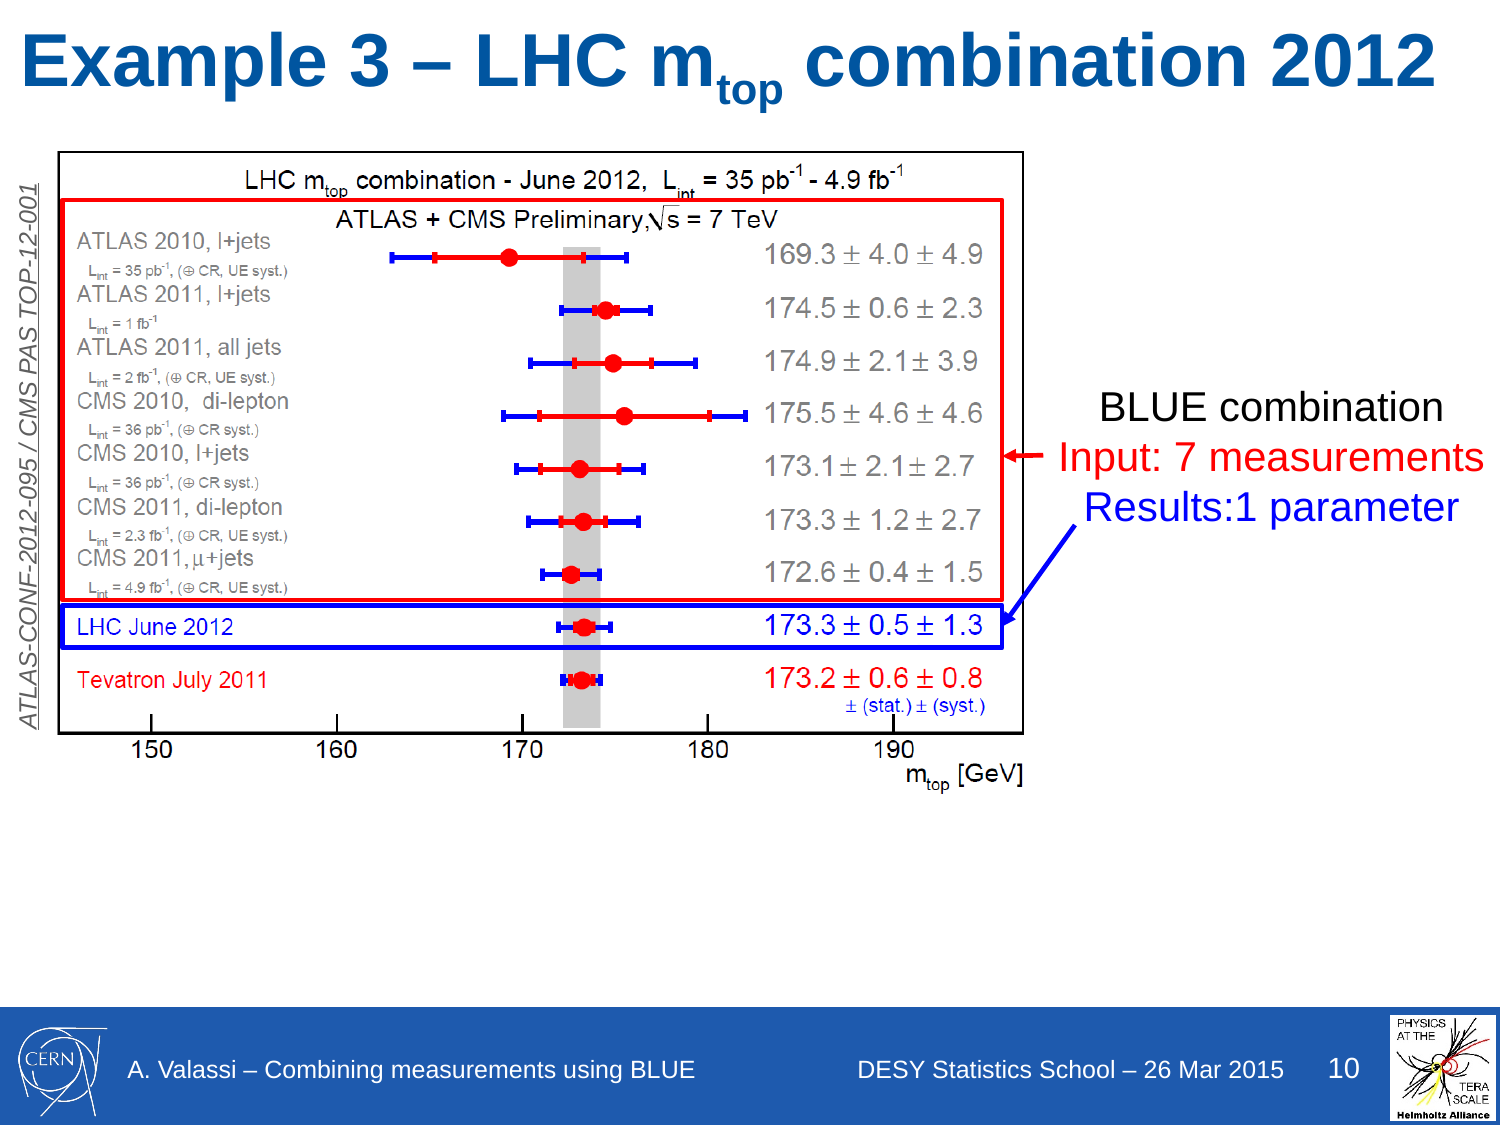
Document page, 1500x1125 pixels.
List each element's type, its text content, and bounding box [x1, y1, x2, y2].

text_box BLUE combination Input: 7 measurements Results:1 parameter [1048, 372, 1500, 538]
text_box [1001, 524, 1076, 627]
text_box ATLAS-CONF-2012-095 / CMS PAS TOP-12-001 [4, 153, 31, 759]
title Example 3 – LHC mtop combination 2012 [0, 12, 1500, 113]
picture [36, 137, 1044, 801]
picture [1390, 1015, 1496, 1121]
